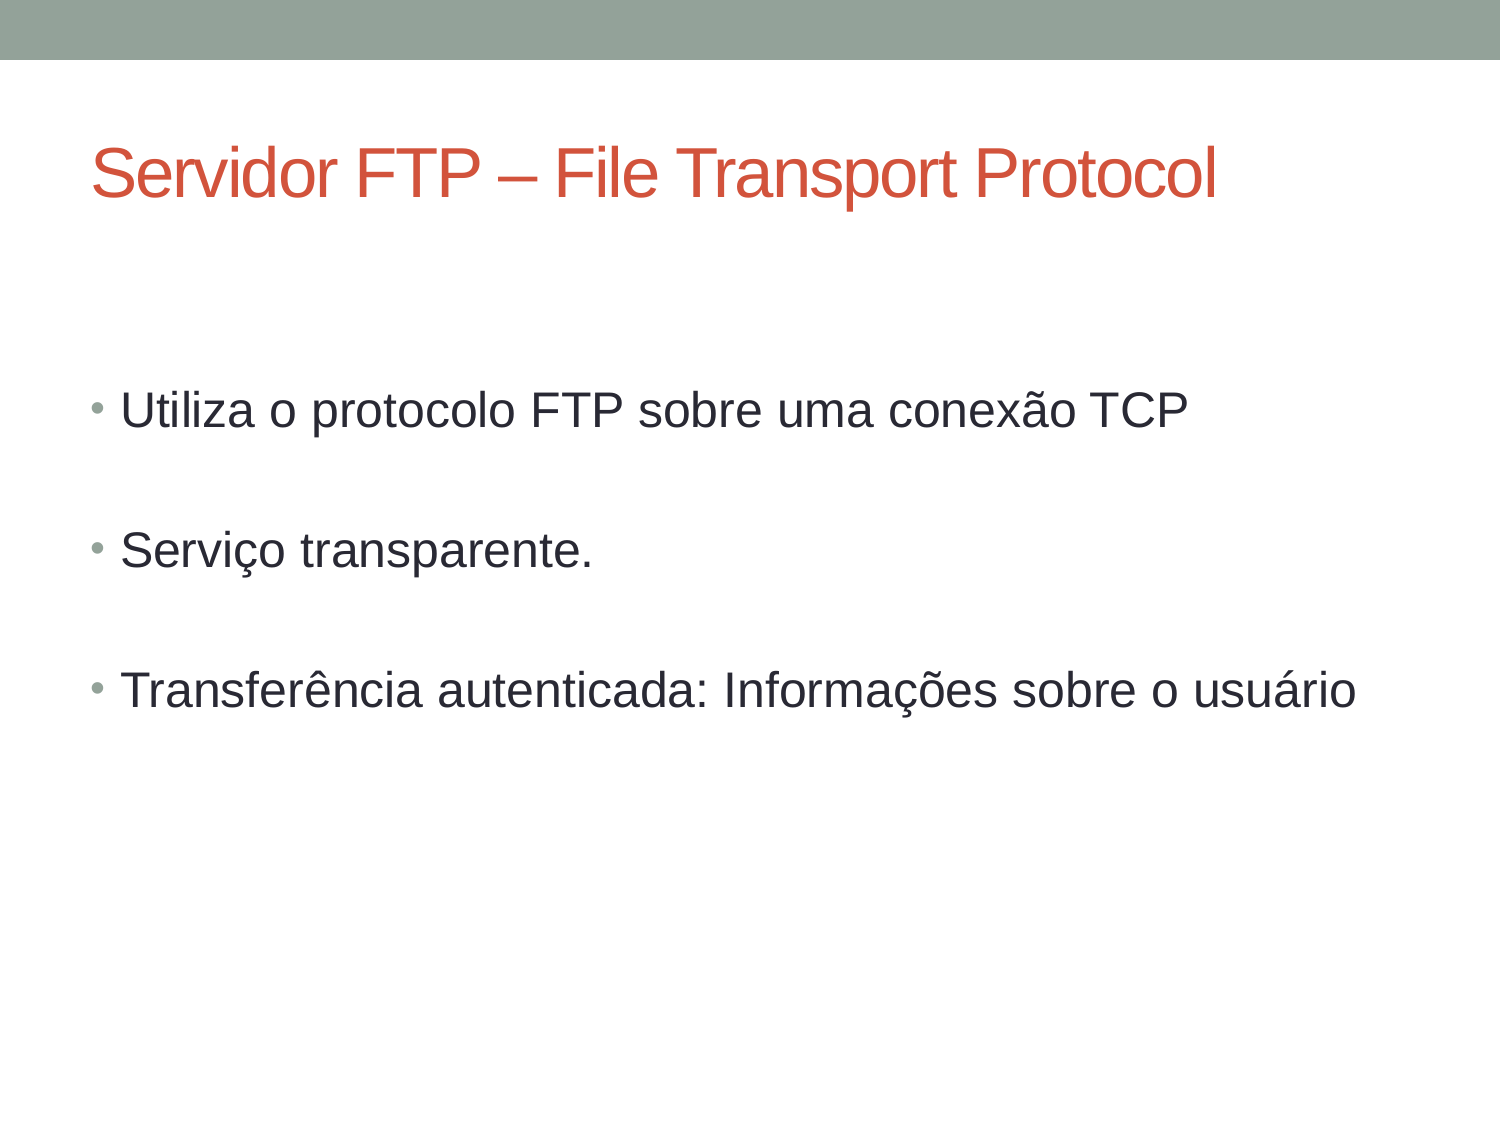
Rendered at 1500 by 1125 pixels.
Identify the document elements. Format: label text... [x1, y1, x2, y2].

list Utiliza o protocolo FTP sobre uma conexão TCP Serviço transparente. Transferência autenticada: Informações sobre o usuário [75, 262, 1425, 1063]
title Servidor FTP – File Transport Protocol [75, 87, 1425, 250]
